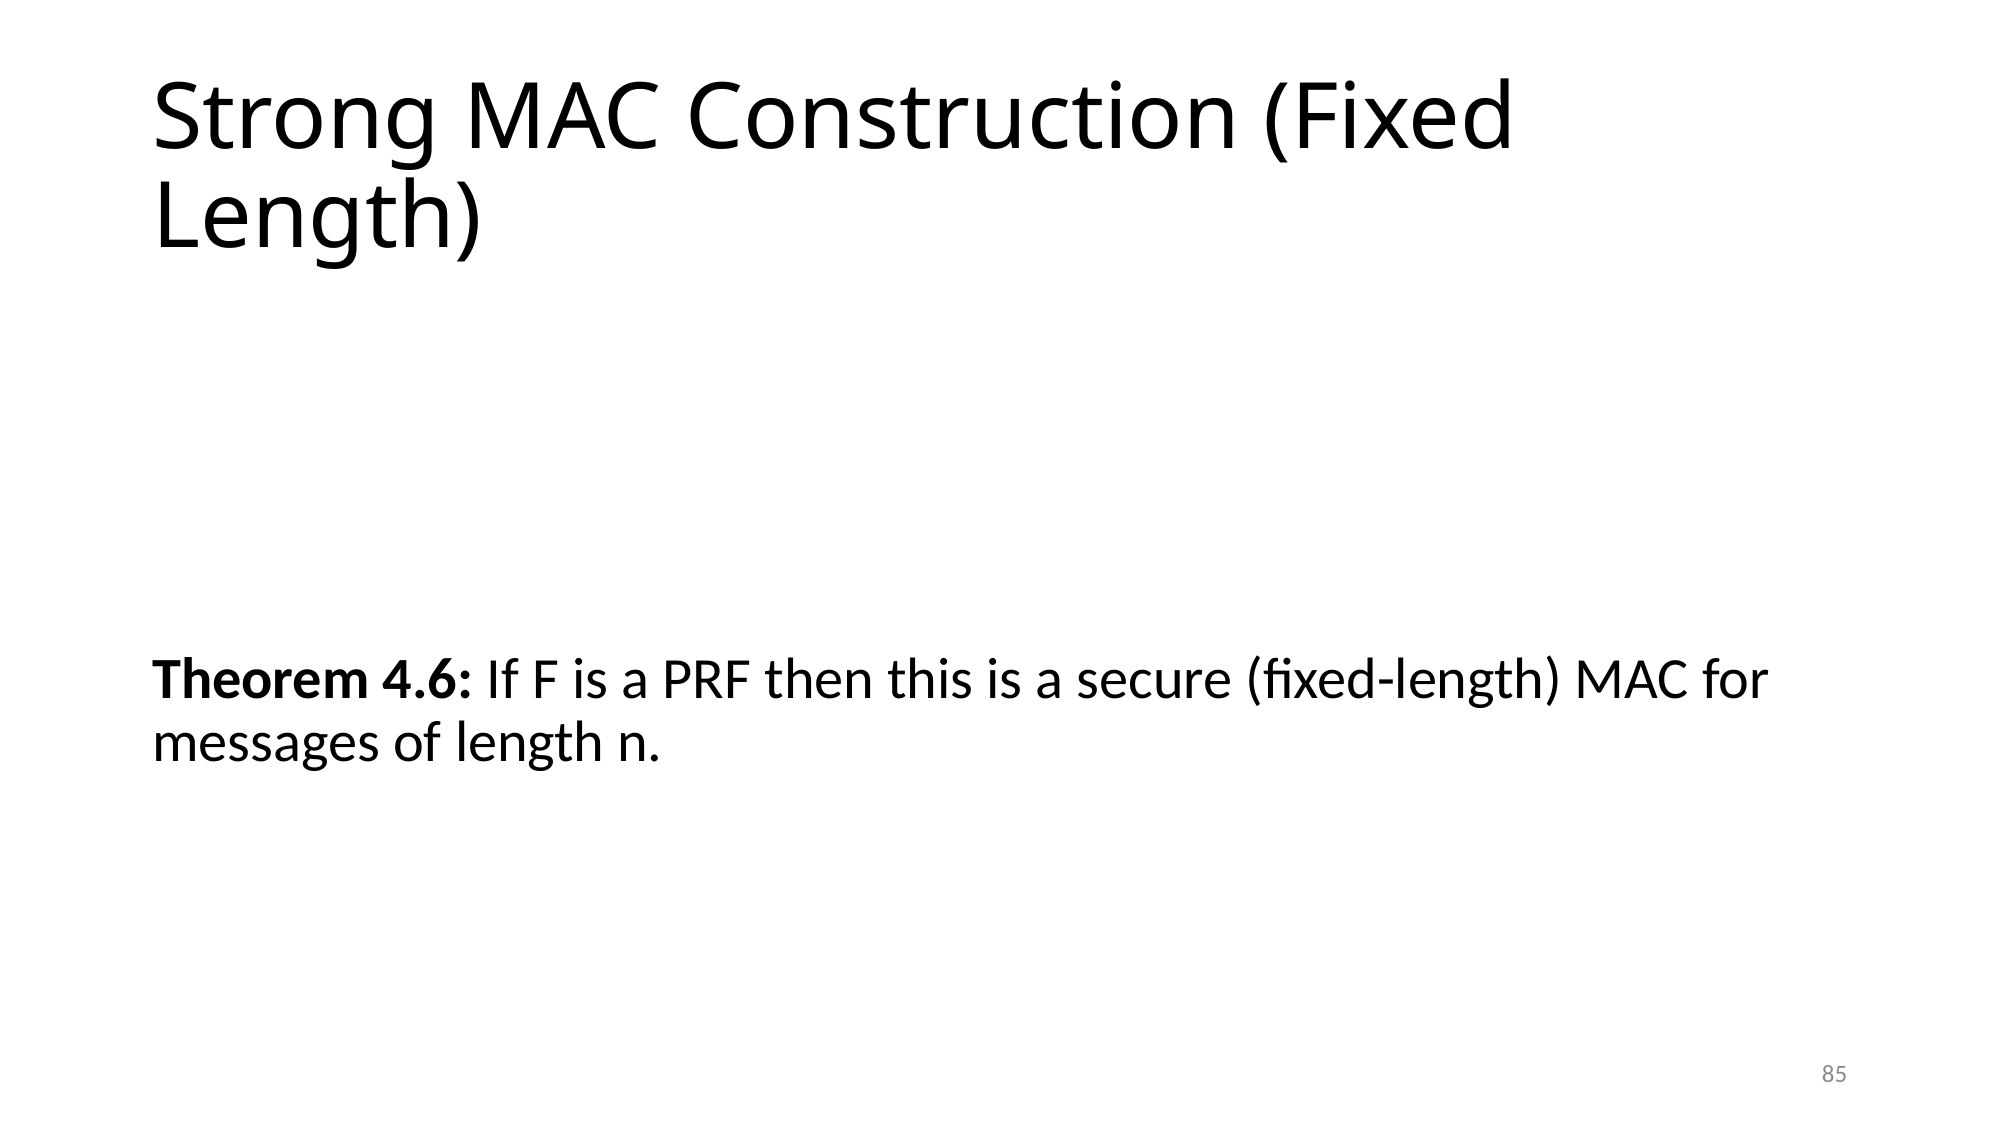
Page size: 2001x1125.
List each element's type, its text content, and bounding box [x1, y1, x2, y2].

slide_number 85 [1412, 1042, 1863, 1103]
title Strong MAC Construction (Fixed Length) [137, 59, 1863, 278]
